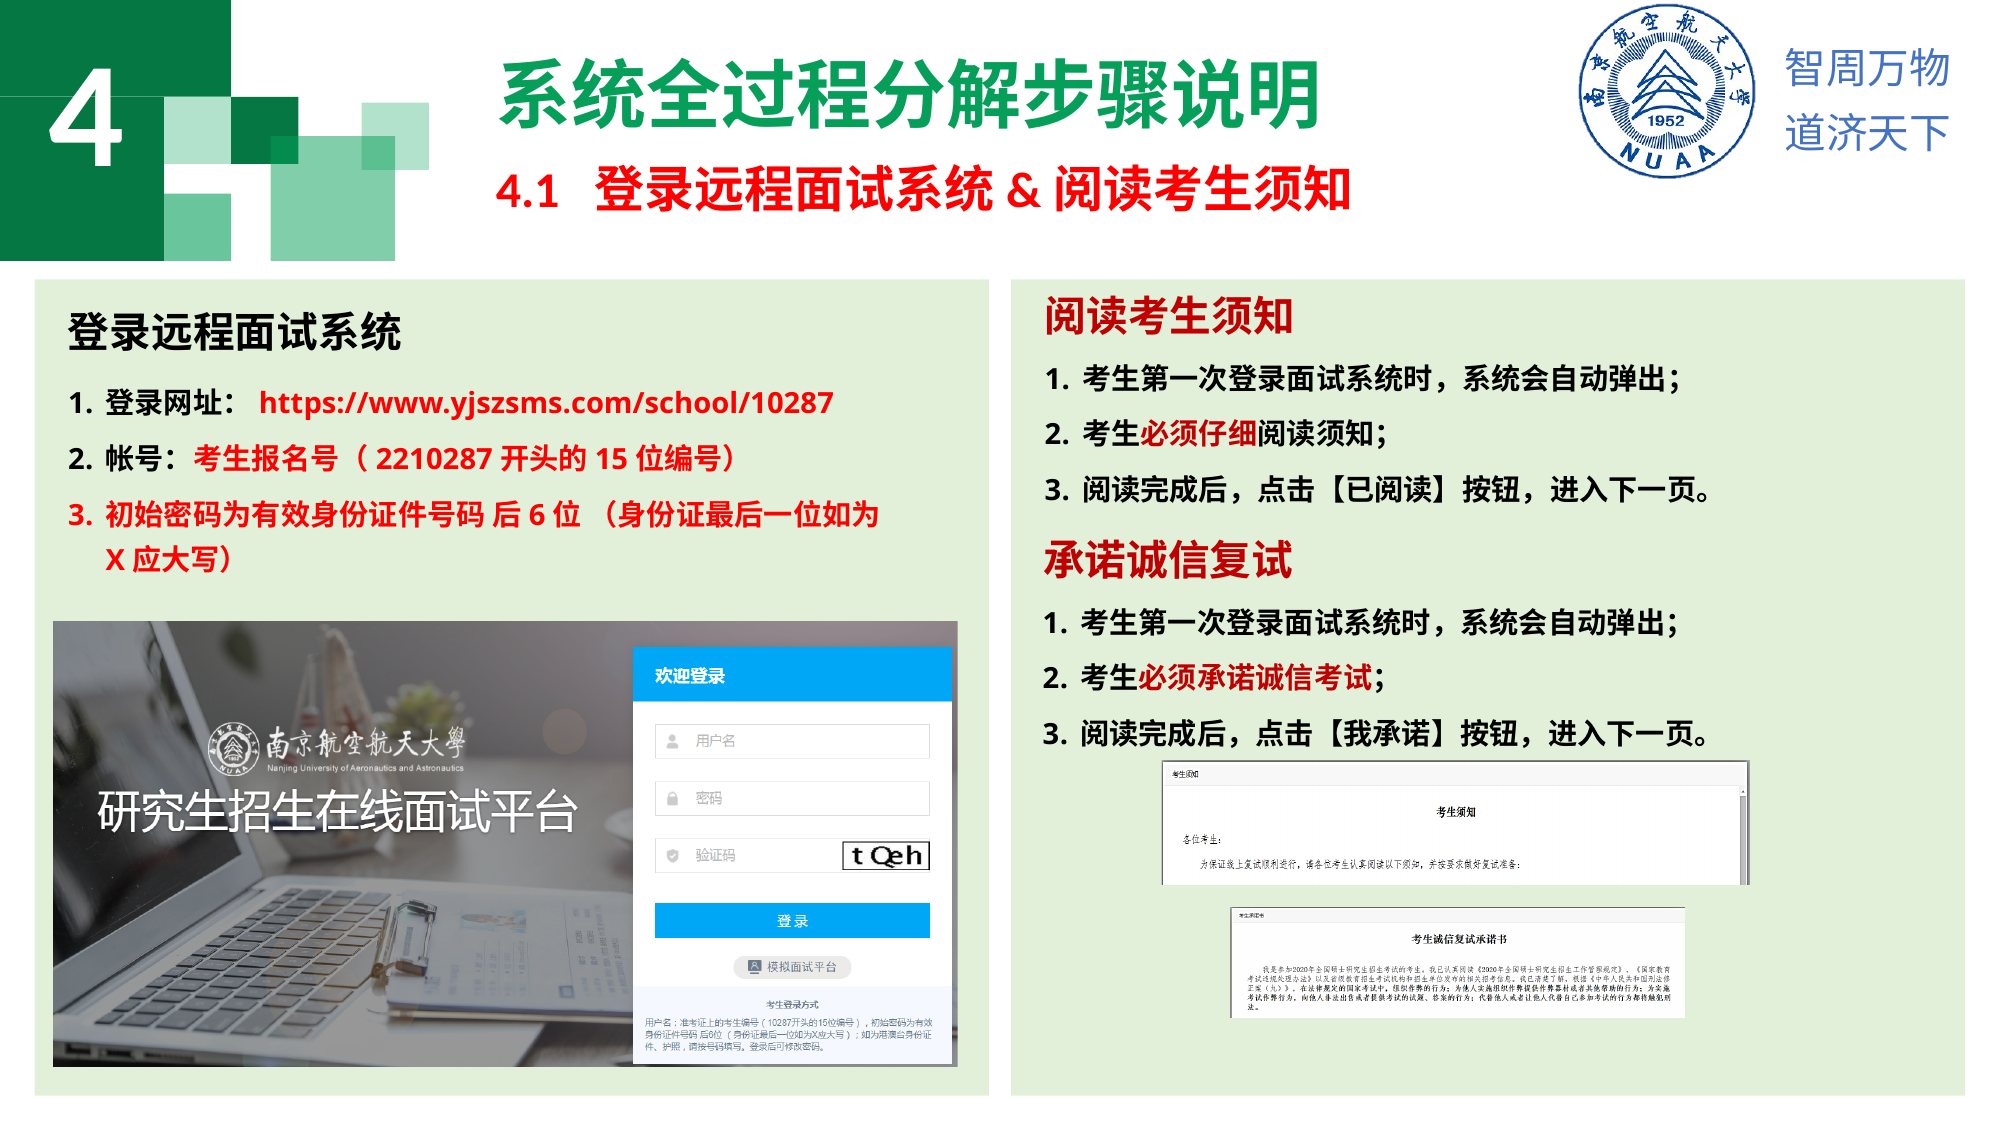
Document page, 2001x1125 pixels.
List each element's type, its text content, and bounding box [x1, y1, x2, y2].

list 4 [28, 29, 144, 208]
picture [53, 621, 958, 1067]
text_box 承诺诚信复试 [1028, 511, 1519, 586]
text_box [1569, 0, 1983, 195]
text_box 阅读考生须知 [1029, 267, 1520, 342]
text_box 系统全过程分解步骤说明 [481, 50, 1519, 147]
text_box 考生第一次登录面试系统时，系统会自动弹出； 考生必须仔细阅读须知； 阅读完成后，点击【已阅读】按钮，进入下一页。 [1029, 342, 1886, 514]
text_box 考生第一次登录面试系统时，系统会自动弹出； 考生必须承诺诚信考试； 阅读完成后，点击【我承诺】按钮，进入下一页。 [1027, 586, 1884, 758]
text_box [34, 279, 989, 1096]
text_box 4.1 登录远程面试系统&阅读考生须知 [481, 156, 1369, 226]
picture [1161, 760, 1750, 885]
picture [1230, 907, 1685, 1018]
text_box [1010, 278, 1966, 1097]
